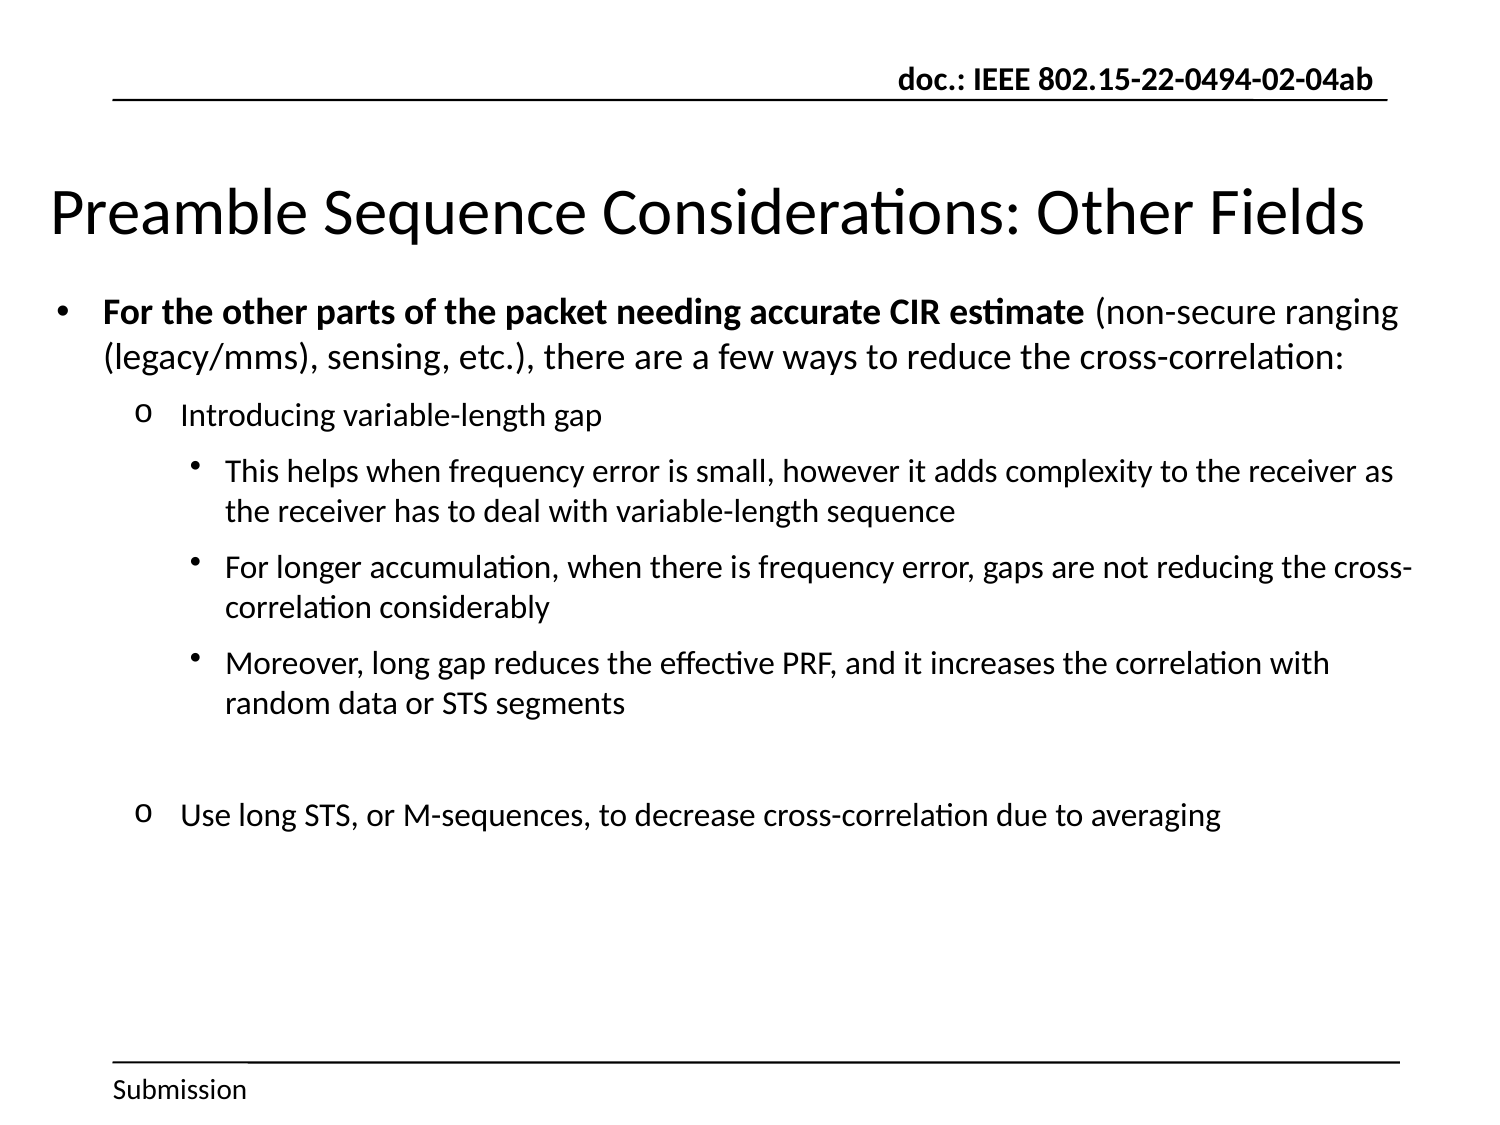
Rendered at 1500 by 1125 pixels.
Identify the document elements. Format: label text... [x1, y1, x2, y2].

list For the other parts of the packet needing accurate CIR estimate (non-secure ranging (legacy/mms), sensing, etc.), there are a few ways to reduce the cross-correlation: Introducing variable-length gap This helps when frequency error is small, however it adds complexity to the receiver as the receiver has to deal with variable-length sequence For longer accumulation, when there is frequency error, gaps are not reducing the cross-correlation considerably Moreover, long gap reduces the effective PRF, and it increases the correlation with random data or STS segments Use long STS, or M-sequences, to decrease cross-correlation due to averaging [0, 248, 1424, 877]
title Preamble Sequence Considerations: Other Fields [18, 181, 1398, 235]
